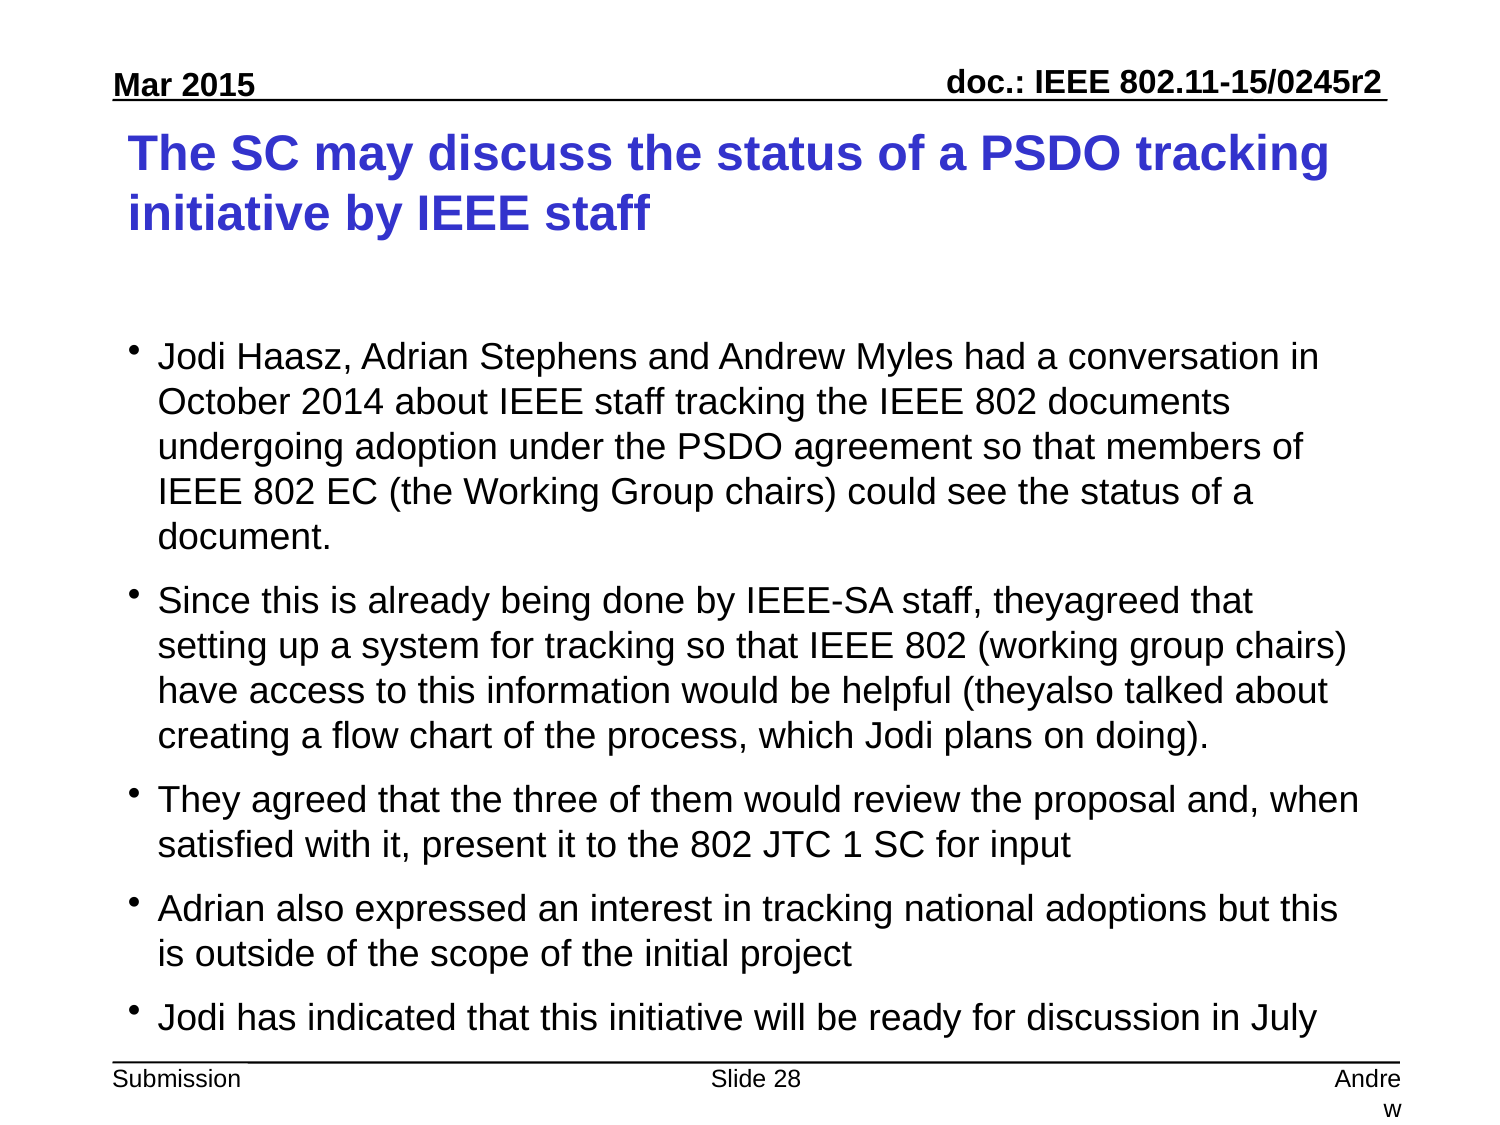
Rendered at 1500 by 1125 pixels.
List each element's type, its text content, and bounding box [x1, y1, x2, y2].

slide_number Slide 28 [709, 1061, 803, 1093]
footer Andrew Myles, Cisco [1320, 1061, 1402, 1093]
list Jodi Haasz, Adrian Stephens and Andrew Myles had a conversation in October 2014 about IEEE staff tracking the IEEE 802 documents undergoing adoption under the PSDO agreement so that members of IEEE 802 EC (the Working Group chairs) could see the status of a document. Since this is already being done by IEEE-SA staff, theyagreed that setting up a system for tracking so that IEEE 802 (working group chairs) have access to this information would be helpful (theyalso talked about creating a flow chart of the process, which Jodi plans on doing). They agreed that the three of them would review the proposal and, when satisfied with it, present it to the 802 JTC 1 SC for input Adrian also expressed an interest in tracking national adoptions but this is outside of the scope of the initial project Jodi has indicated that this initiative will be ready for discussion in July [112, 324, 1388, 1000]
title The SC may discuss the status of a PSDO tracking initiative by IEEE staff [112, 112, 1388, 288]
